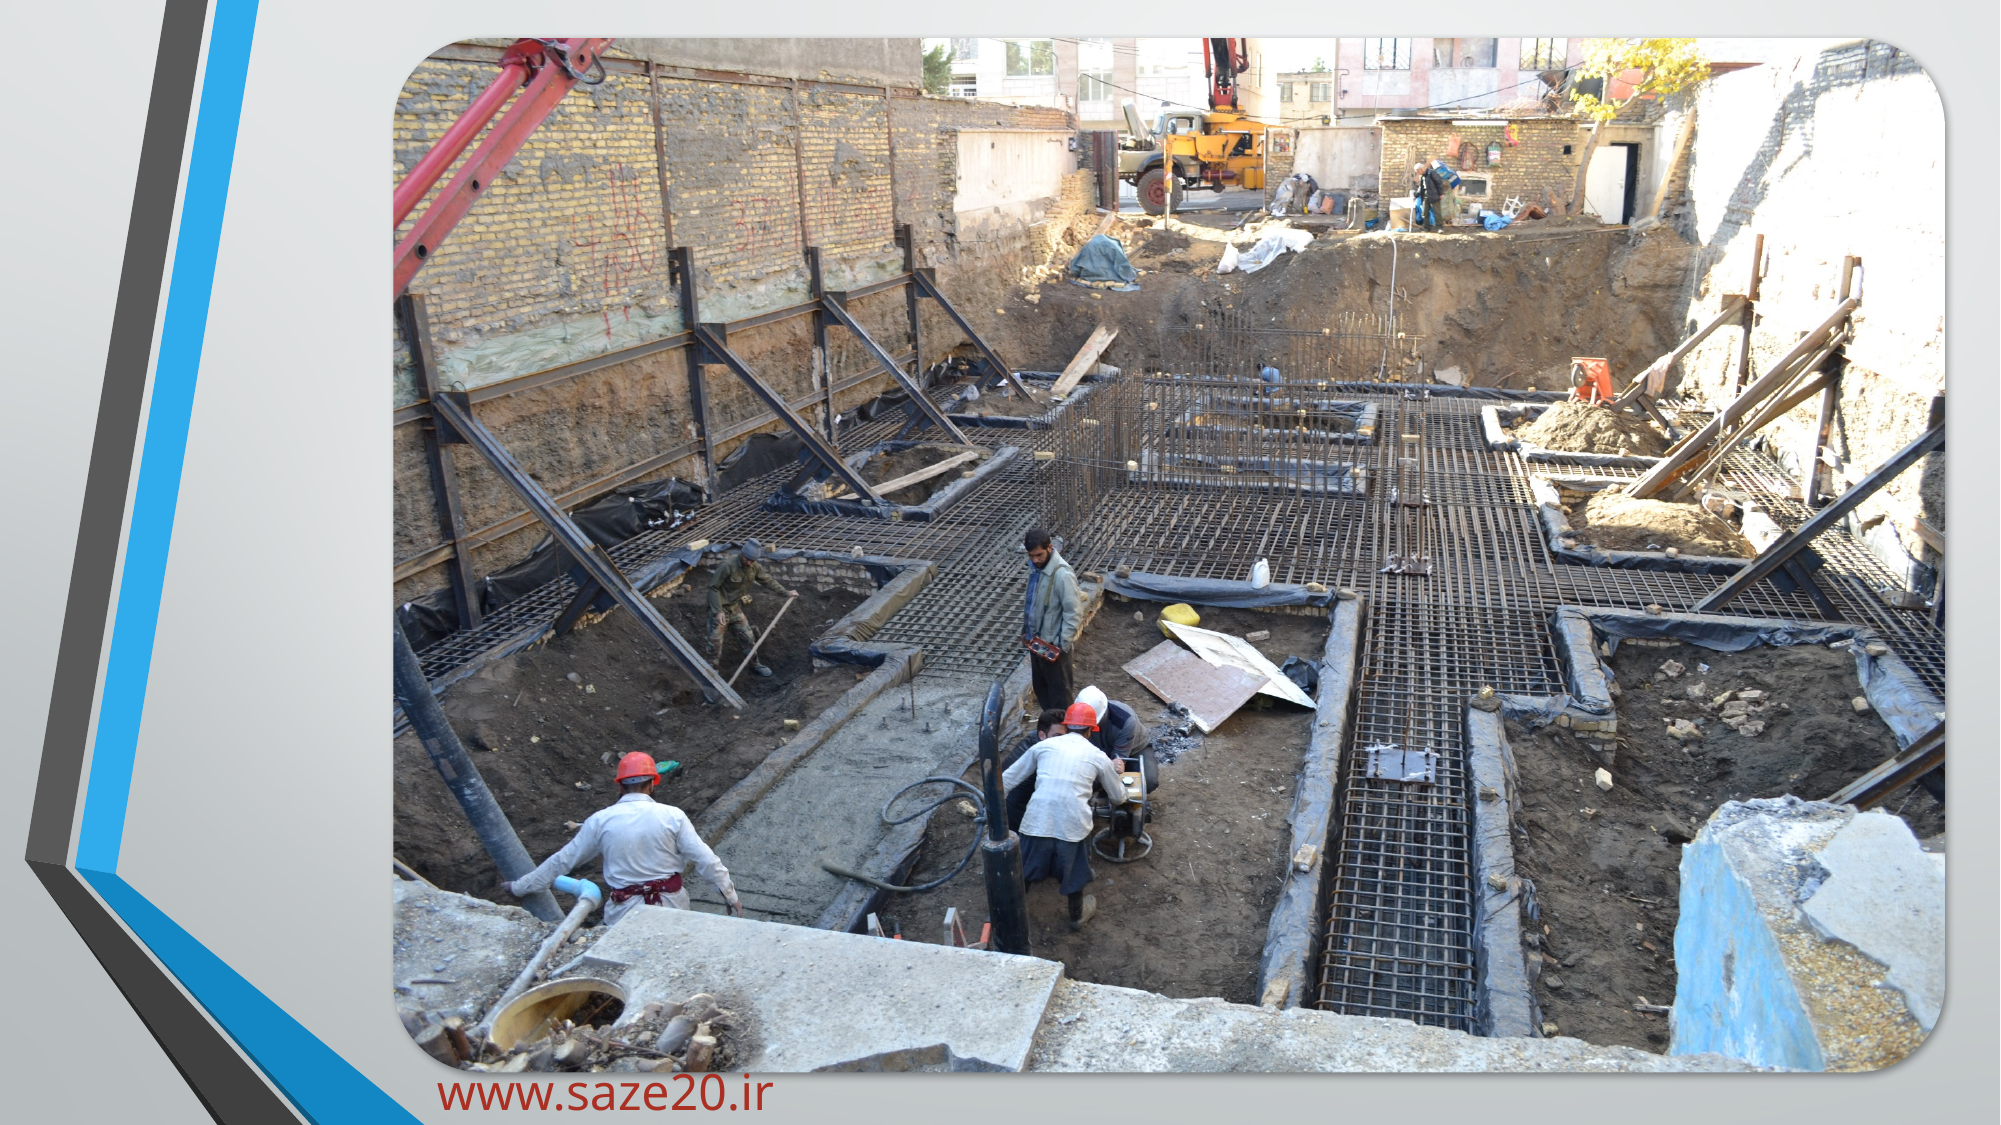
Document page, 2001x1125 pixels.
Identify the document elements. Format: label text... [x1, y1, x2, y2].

text_box www.saze20.ir [421, 1073, 791, 1125]
picture [393, 37, 1946, 1073]
